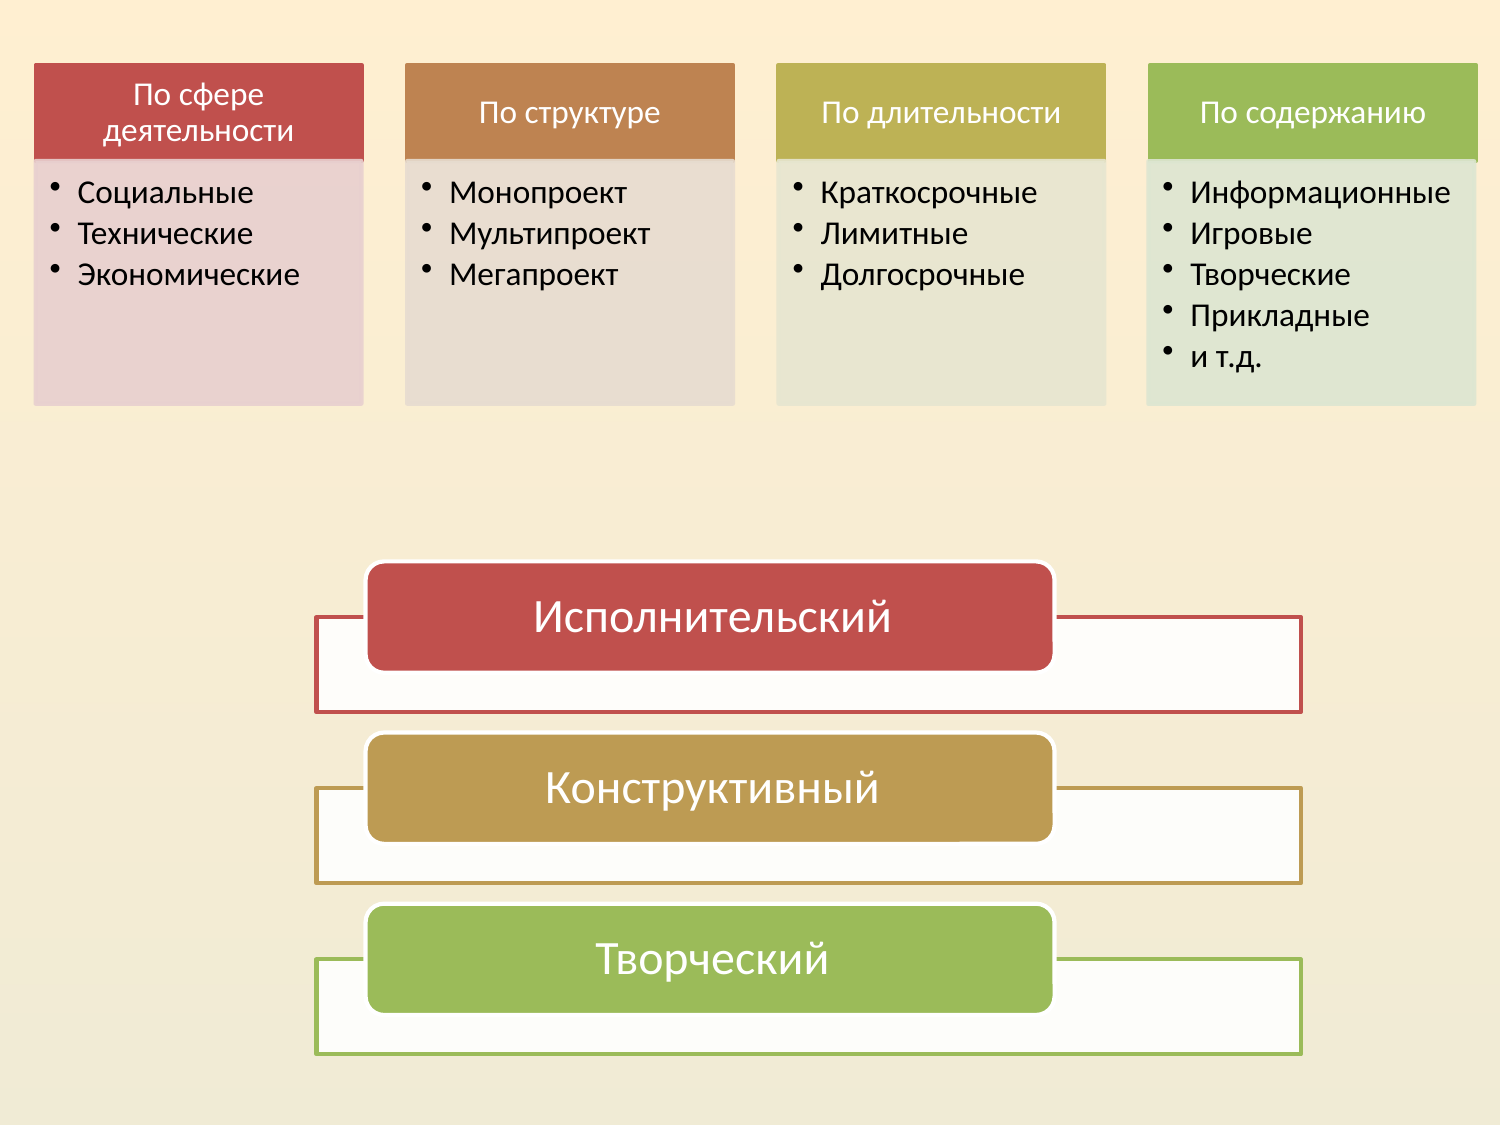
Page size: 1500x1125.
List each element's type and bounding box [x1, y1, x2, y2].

text_box [316, 550, 1302, 1066]
list [34, 0, 1477, 469]
